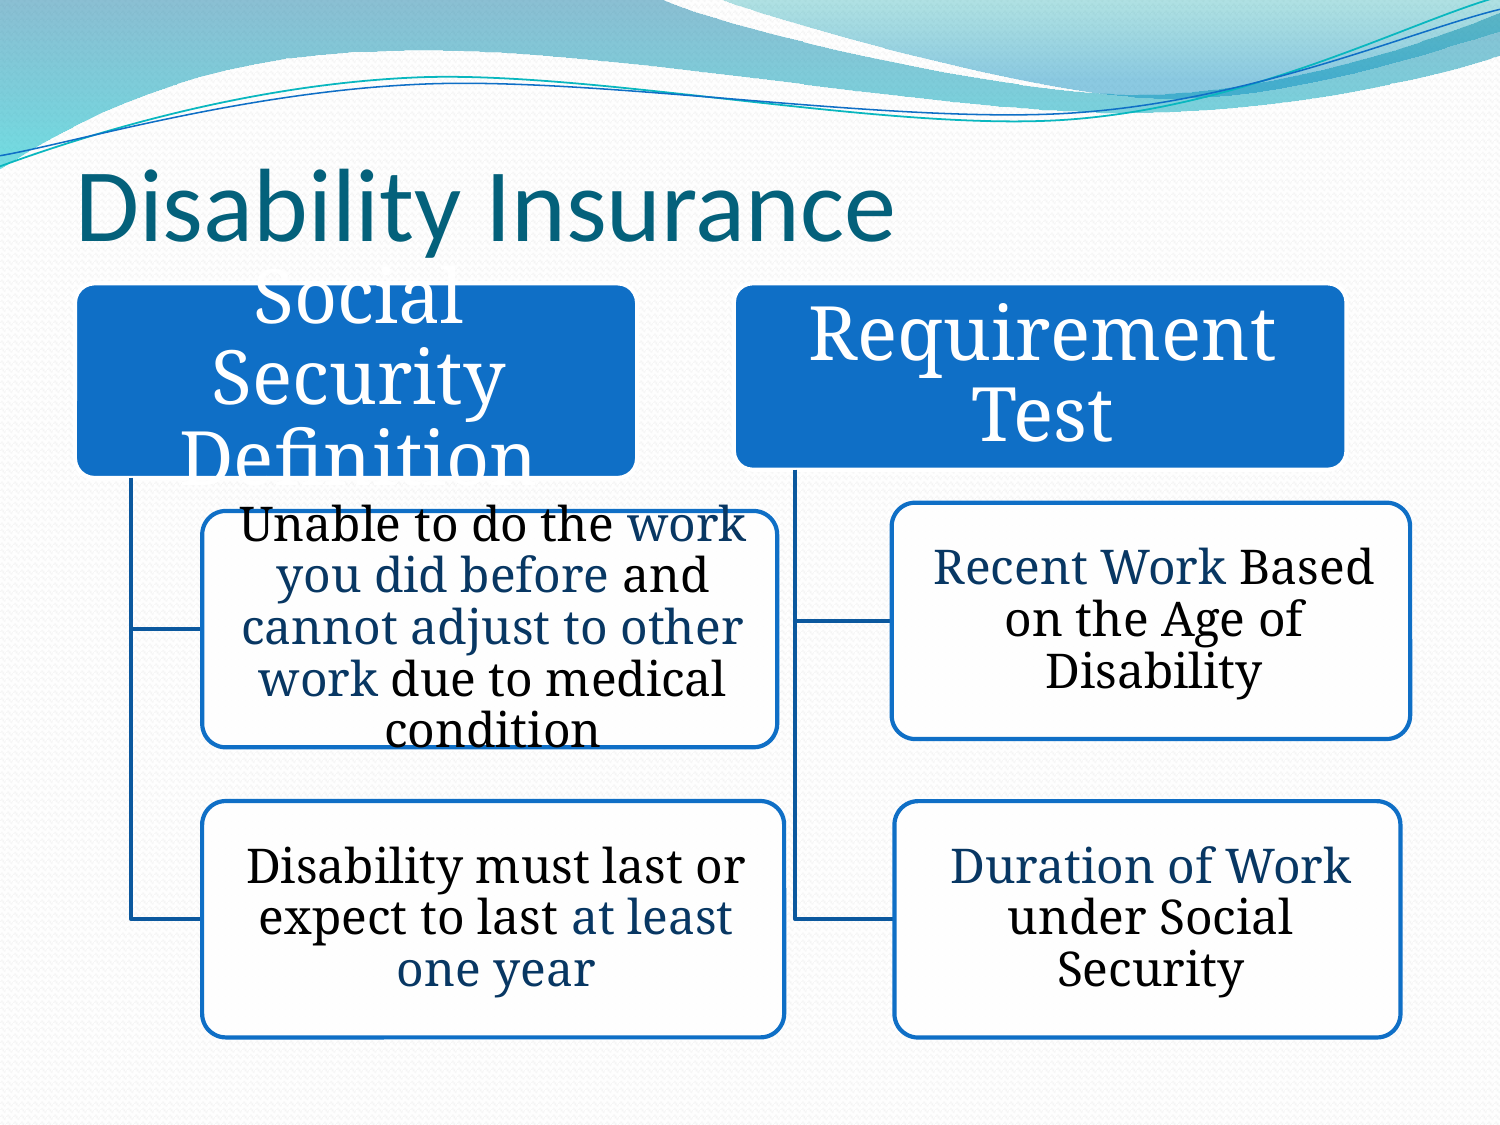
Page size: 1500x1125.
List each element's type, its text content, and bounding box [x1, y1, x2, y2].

title Disability Insurance [75, 75, 1425, 262]
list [74, 262, 1426, 1038]
